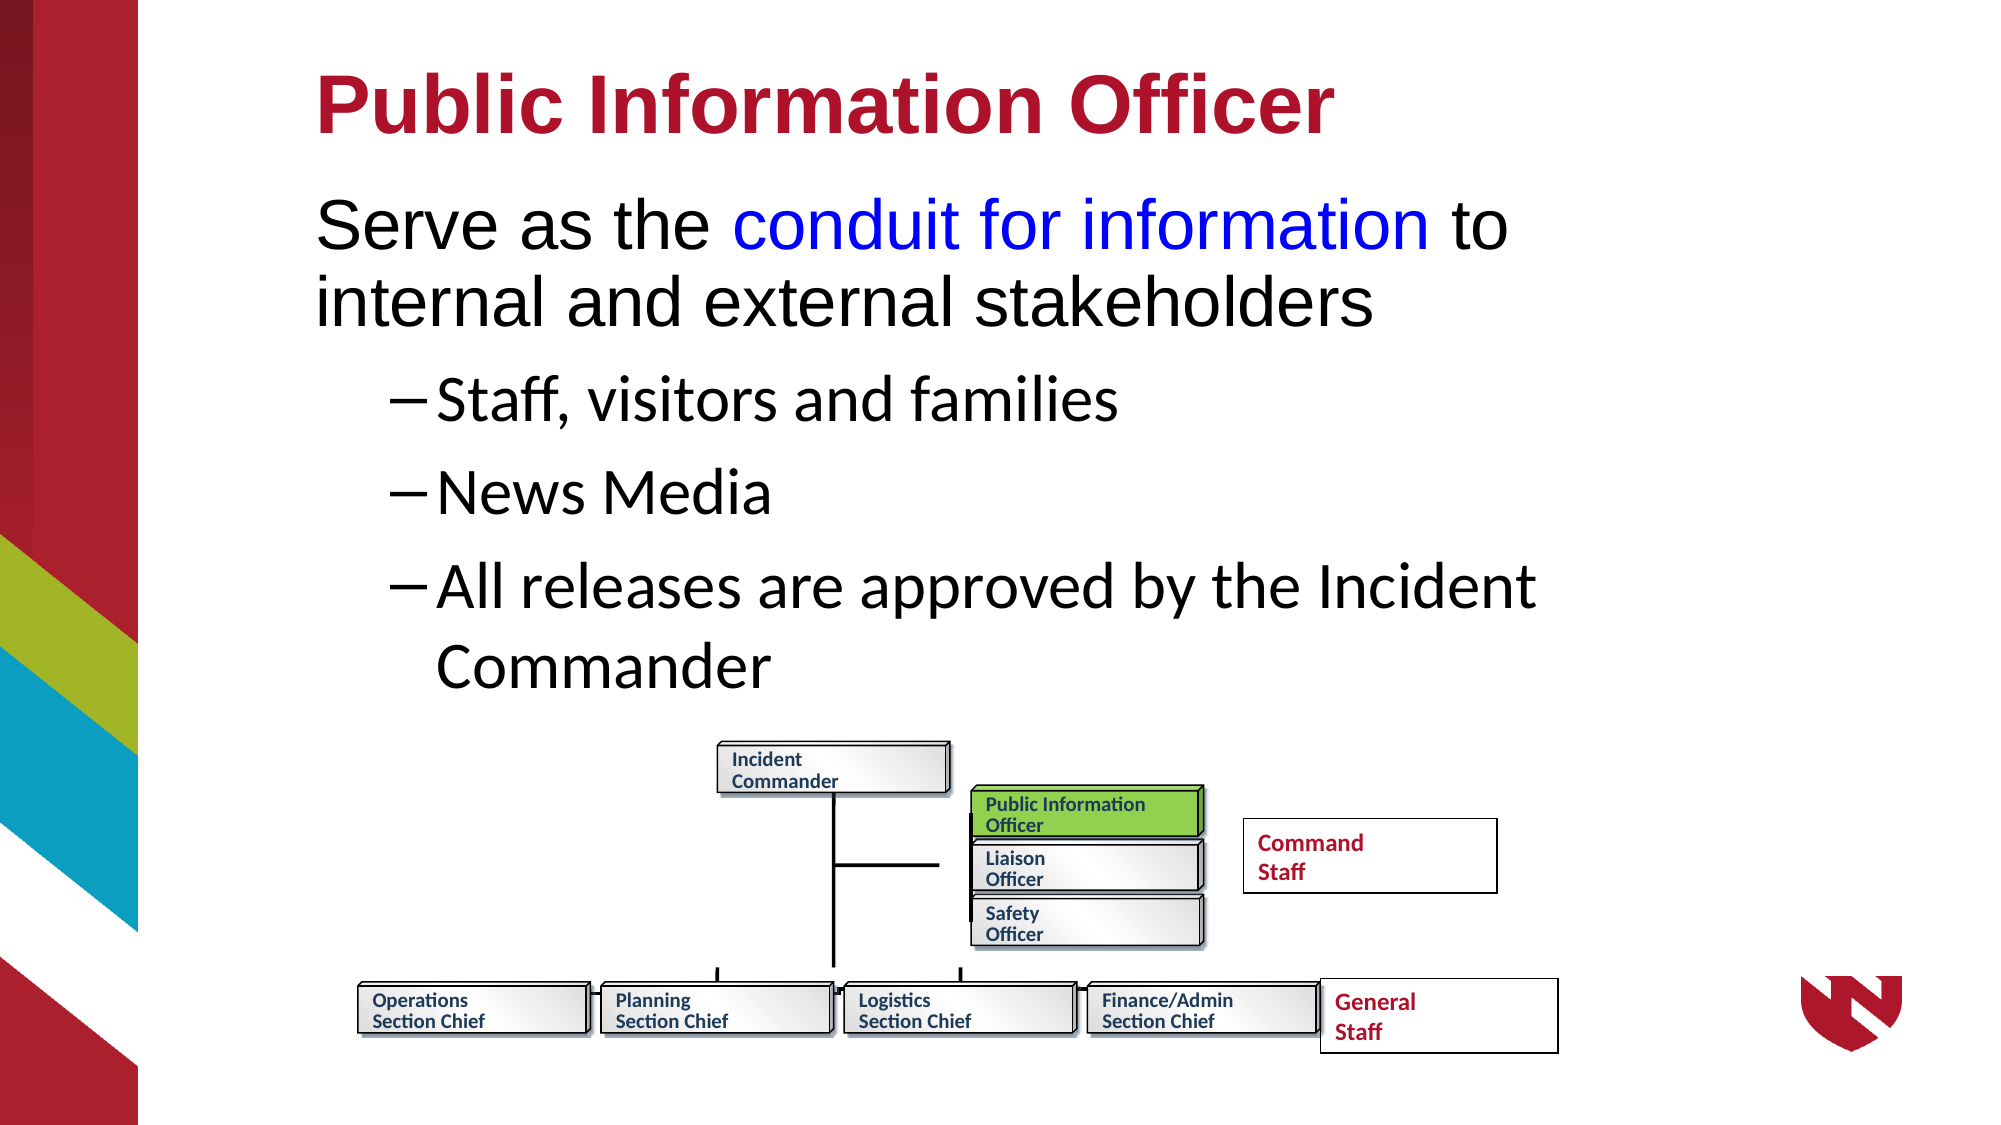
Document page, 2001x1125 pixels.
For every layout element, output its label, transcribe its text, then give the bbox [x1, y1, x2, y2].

title Public Information Officer [300, 24, 1616, 152]
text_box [357, 741, 1558, 1055]
list Serve as the conduit for information to internal and external stakeholders Staff, visitors and families News Media All releases are approved by the Incident Commander [300, 181, 1700, 869]
picture [0, 0, 2000, 1125]
